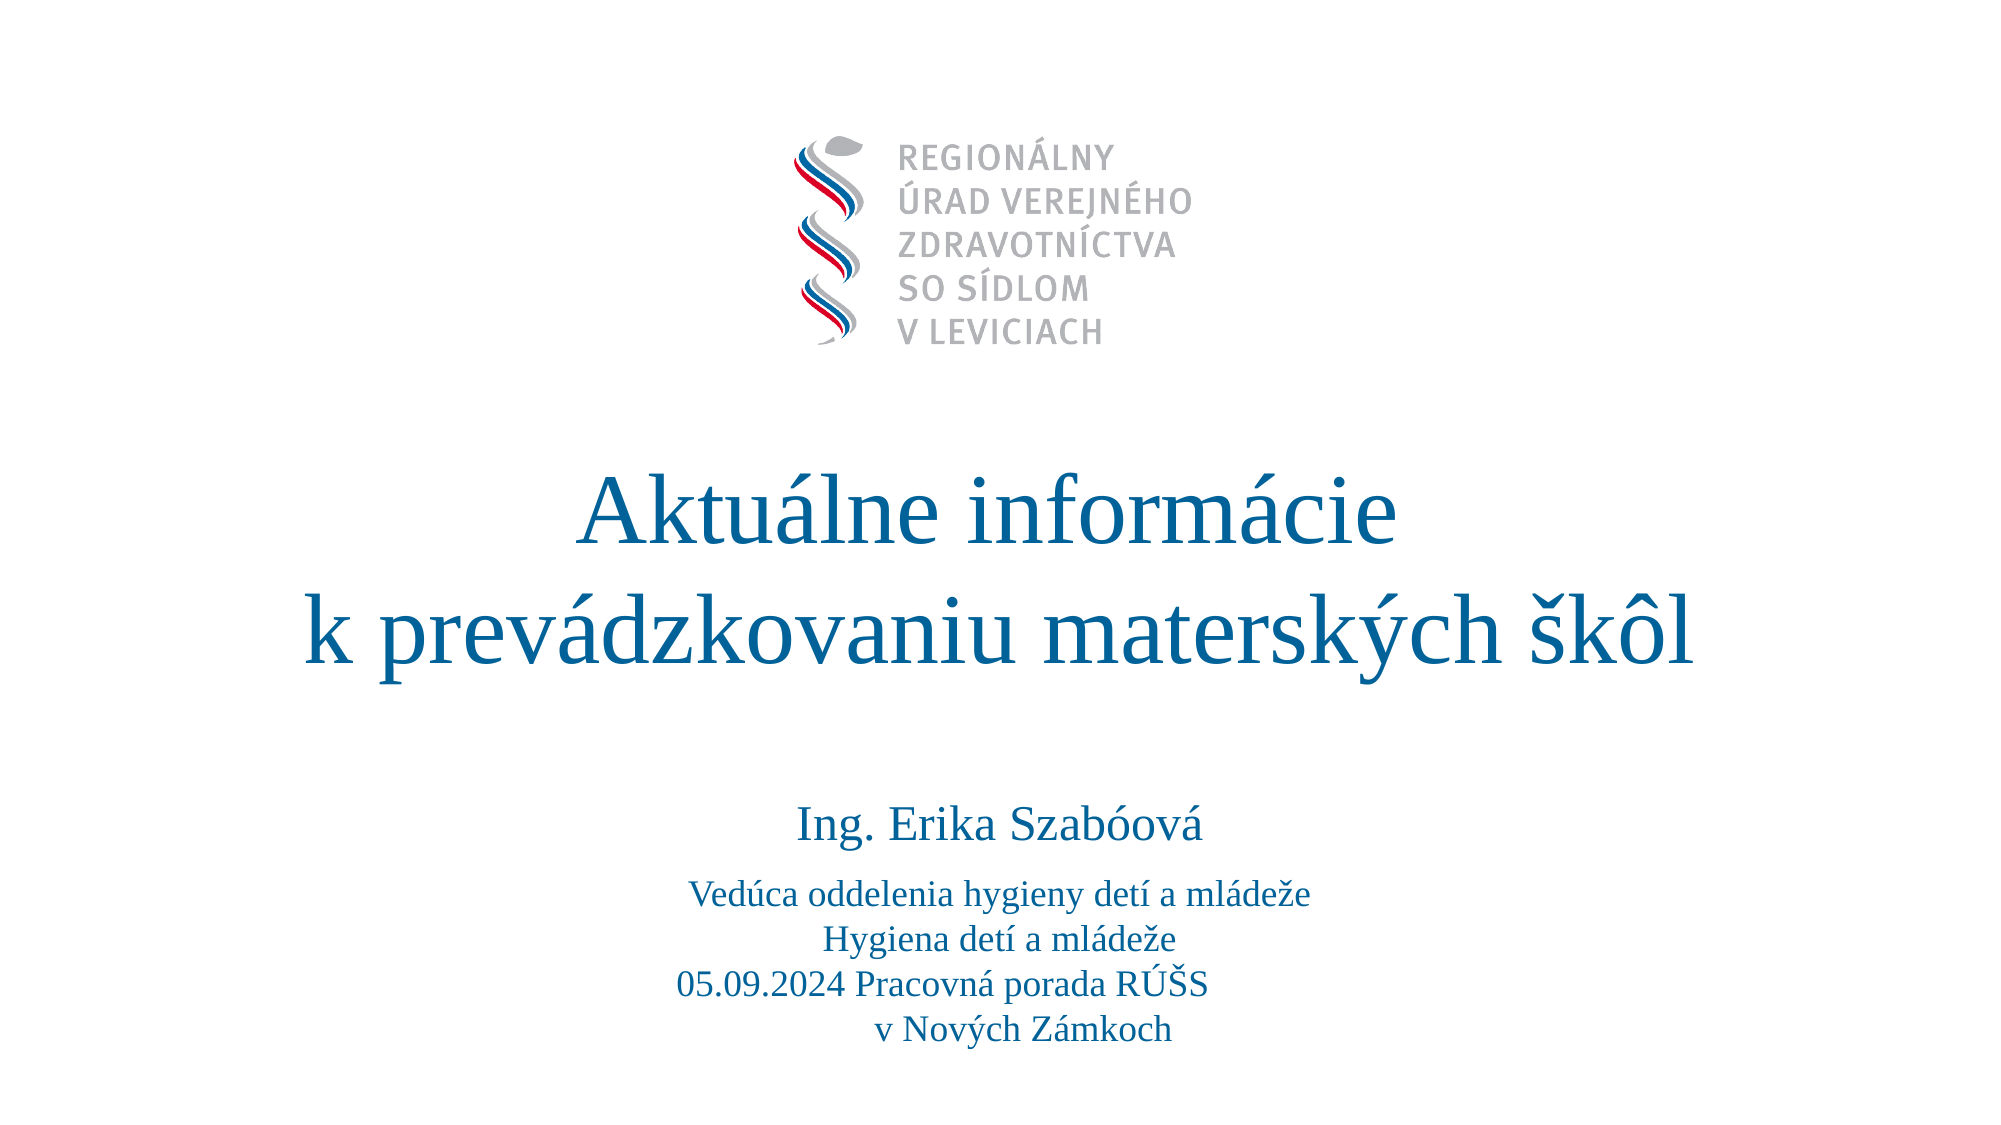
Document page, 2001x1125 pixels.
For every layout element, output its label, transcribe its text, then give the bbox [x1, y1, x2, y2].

text_box Aktuálne informácie k prevádzkovaniu materských škôl [247, 436, 1753, 691]
text_box Ing. Erika Szabóová [718, 783, 1282, 858]
text_box Vedúca oddelenia hygieny detí a mládeže Hygiena detí a mládeže 05.09.2024 Pracovná porada RÚŠS v Nových Zámkoch [658, 861, 1342, 1057]
picture [794, 135, 1191, 345]
